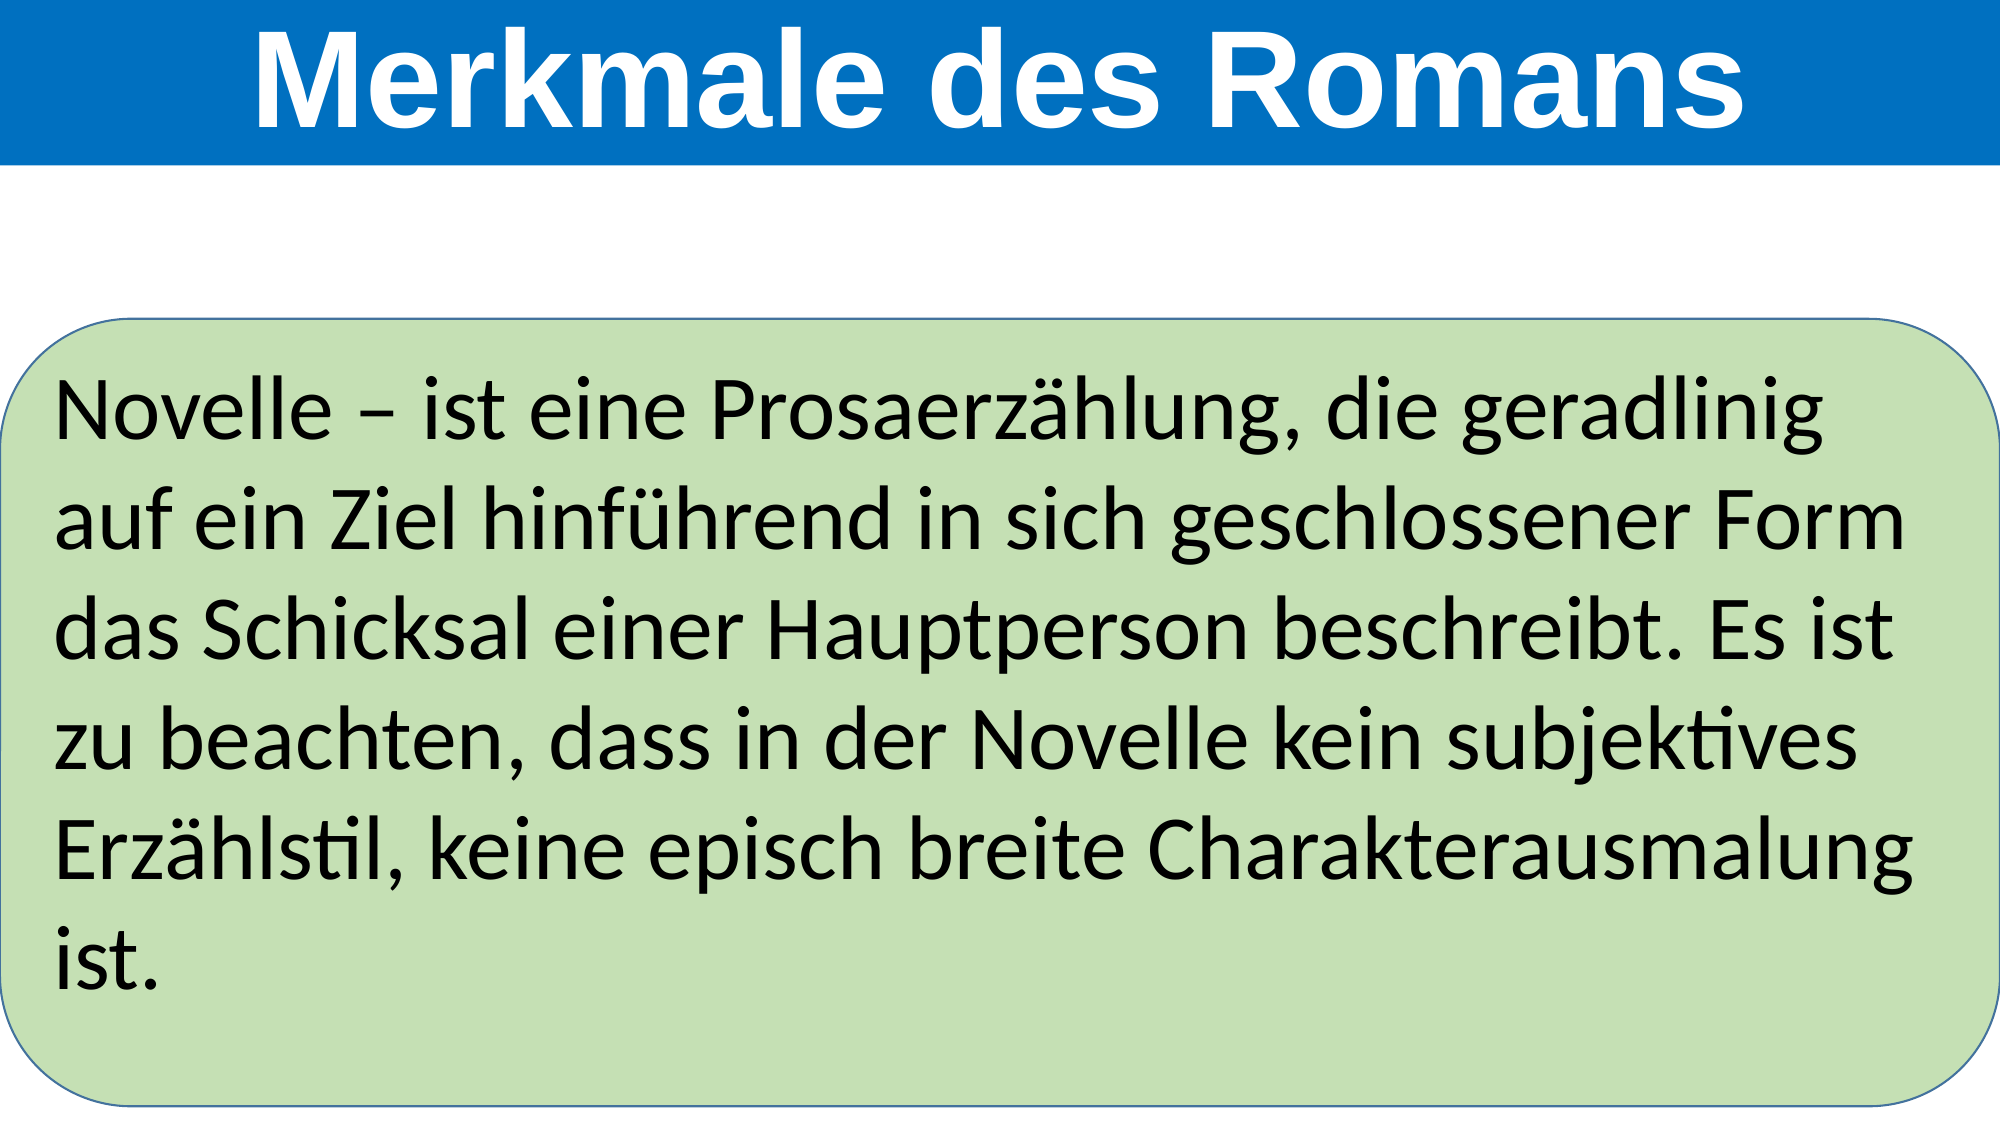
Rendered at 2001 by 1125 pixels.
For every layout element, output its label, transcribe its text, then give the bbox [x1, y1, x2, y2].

text_box Novelle – ist eine Prosaerzählung, die geradlinig auf ein Ziel hinführend in sich geschlossener Form das Schicksal einer Hauptperson beschreibt. Es ist zu beachten, dass in der Novelle kein subjektives Erzählstil, keine episch breite Charakterausmalung ist. [0, 317, 2000, 1108]
text_box Merkmale des Romans [0, 0, 2000, 166]
